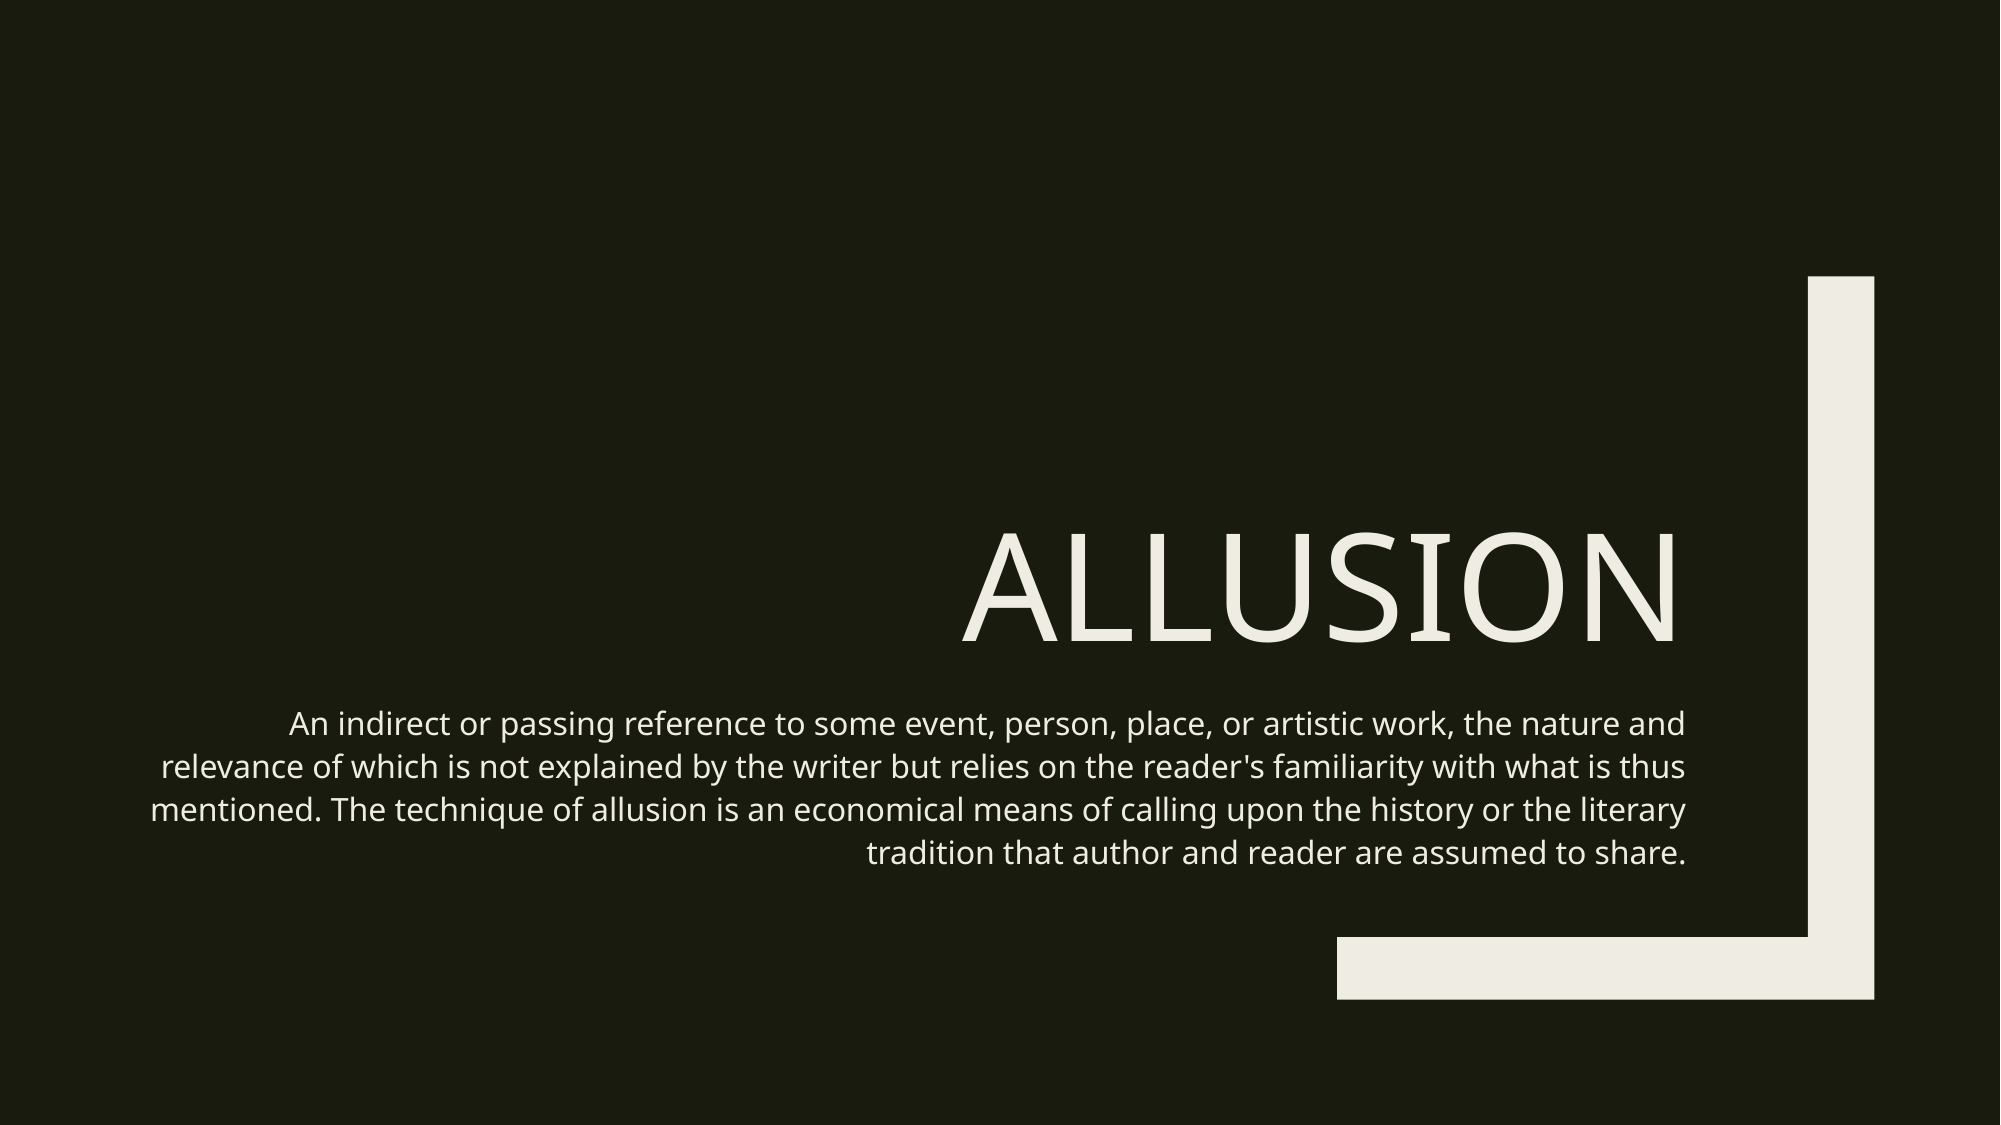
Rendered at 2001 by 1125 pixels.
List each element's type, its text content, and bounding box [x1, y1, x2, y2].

title Allusion [125, 213, 1703, 682]
list An indirect or passing reference to some event, person, place, or artistic work, the nature and relevance of which is not explained by the writer but relies on the reader's familiarity with what is thus mentioned. The technique of allusion is an economical means of calling upon the history or the literary tradition that author and reader are assumed to share. [125, 691, 1703, 880]
